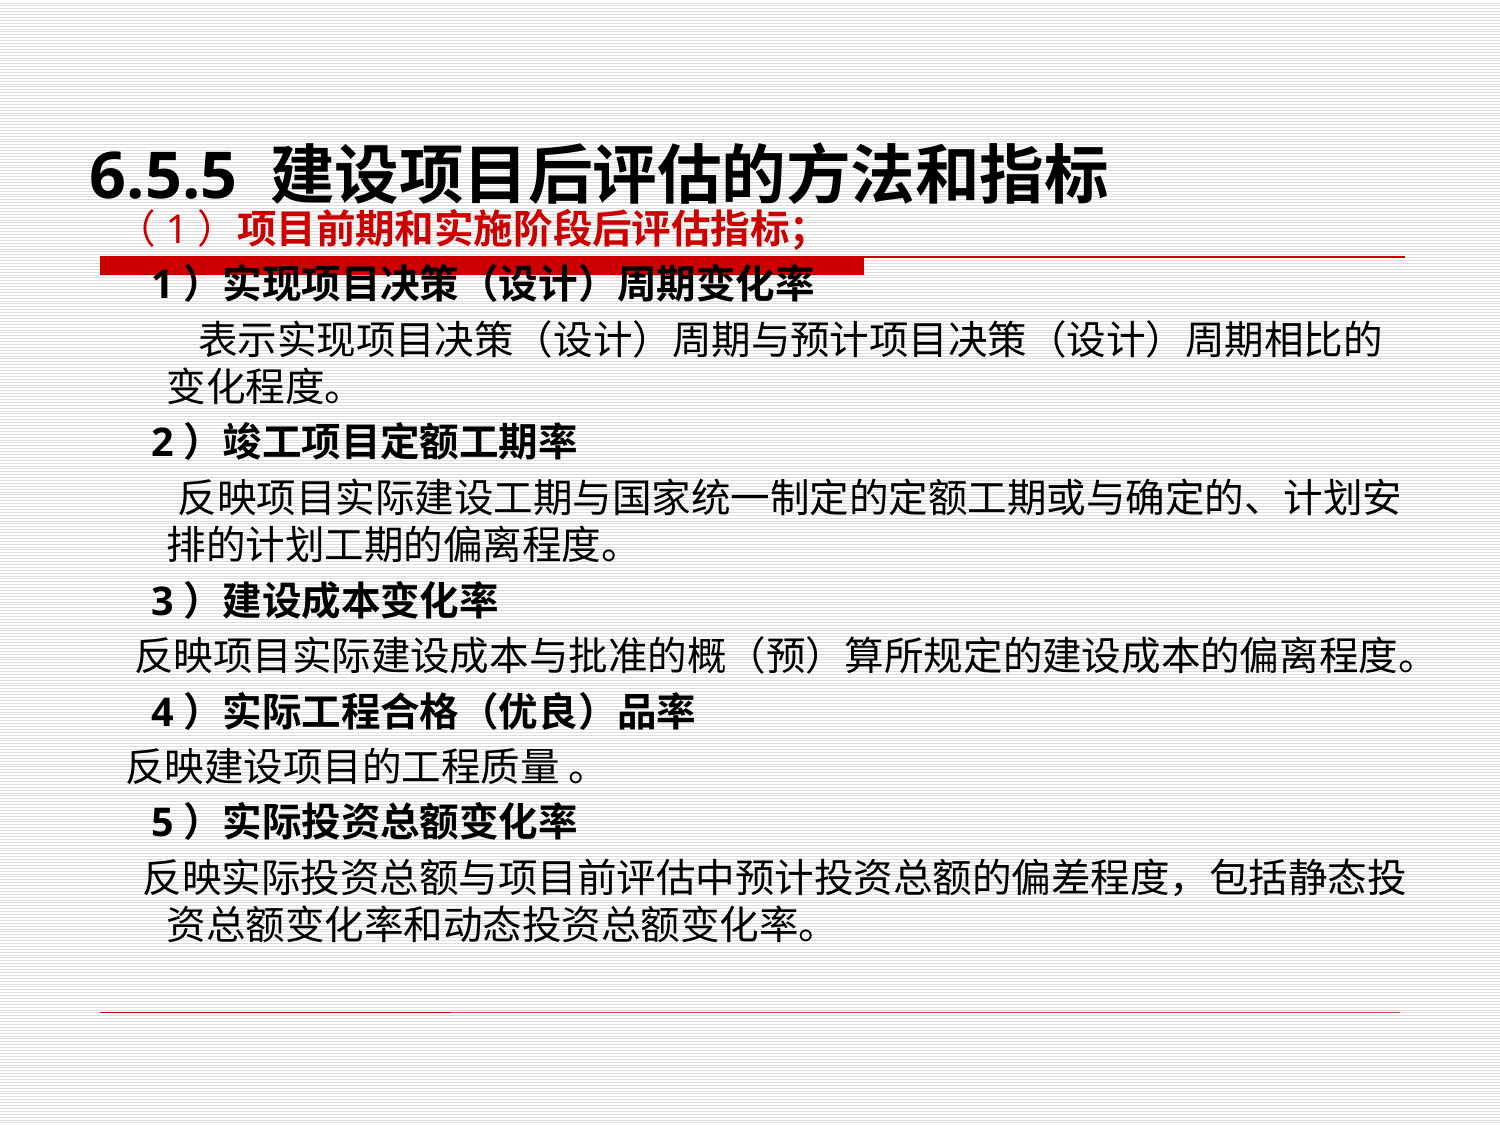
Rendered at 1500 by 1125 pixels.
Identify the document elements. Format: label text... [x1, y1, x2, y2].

list （1）项目前期和实施阶段后评估指标； 1）实现项目决策（设计）周期变化率 表示实现项目决策（设计）周期与预计项目决策（设计）周期相比的变化程度。 2）竣工项目定额工期率 反映项目实际建设工期与国家统一制定的定额工期或与确定的、计划安排的计划工期的偏离程度。 3）建设成本变化率 反映项目实际建设成本与批准的概（预）算所规定的建设成本的偏离程度。 4）实际工程合格（优良）品率 反映建设项目的工程质量 。 5）实际投资总额变化率 反映实际投资总额与项目前评估中预计投资总额的偏差程度，包括静态投资总额变化率和动态投资总额变化率。 [74, 196, 1426, 1000]
title 6.5.5 建设项目后评估的方法和指标 [74, 30, 1426, 196]
